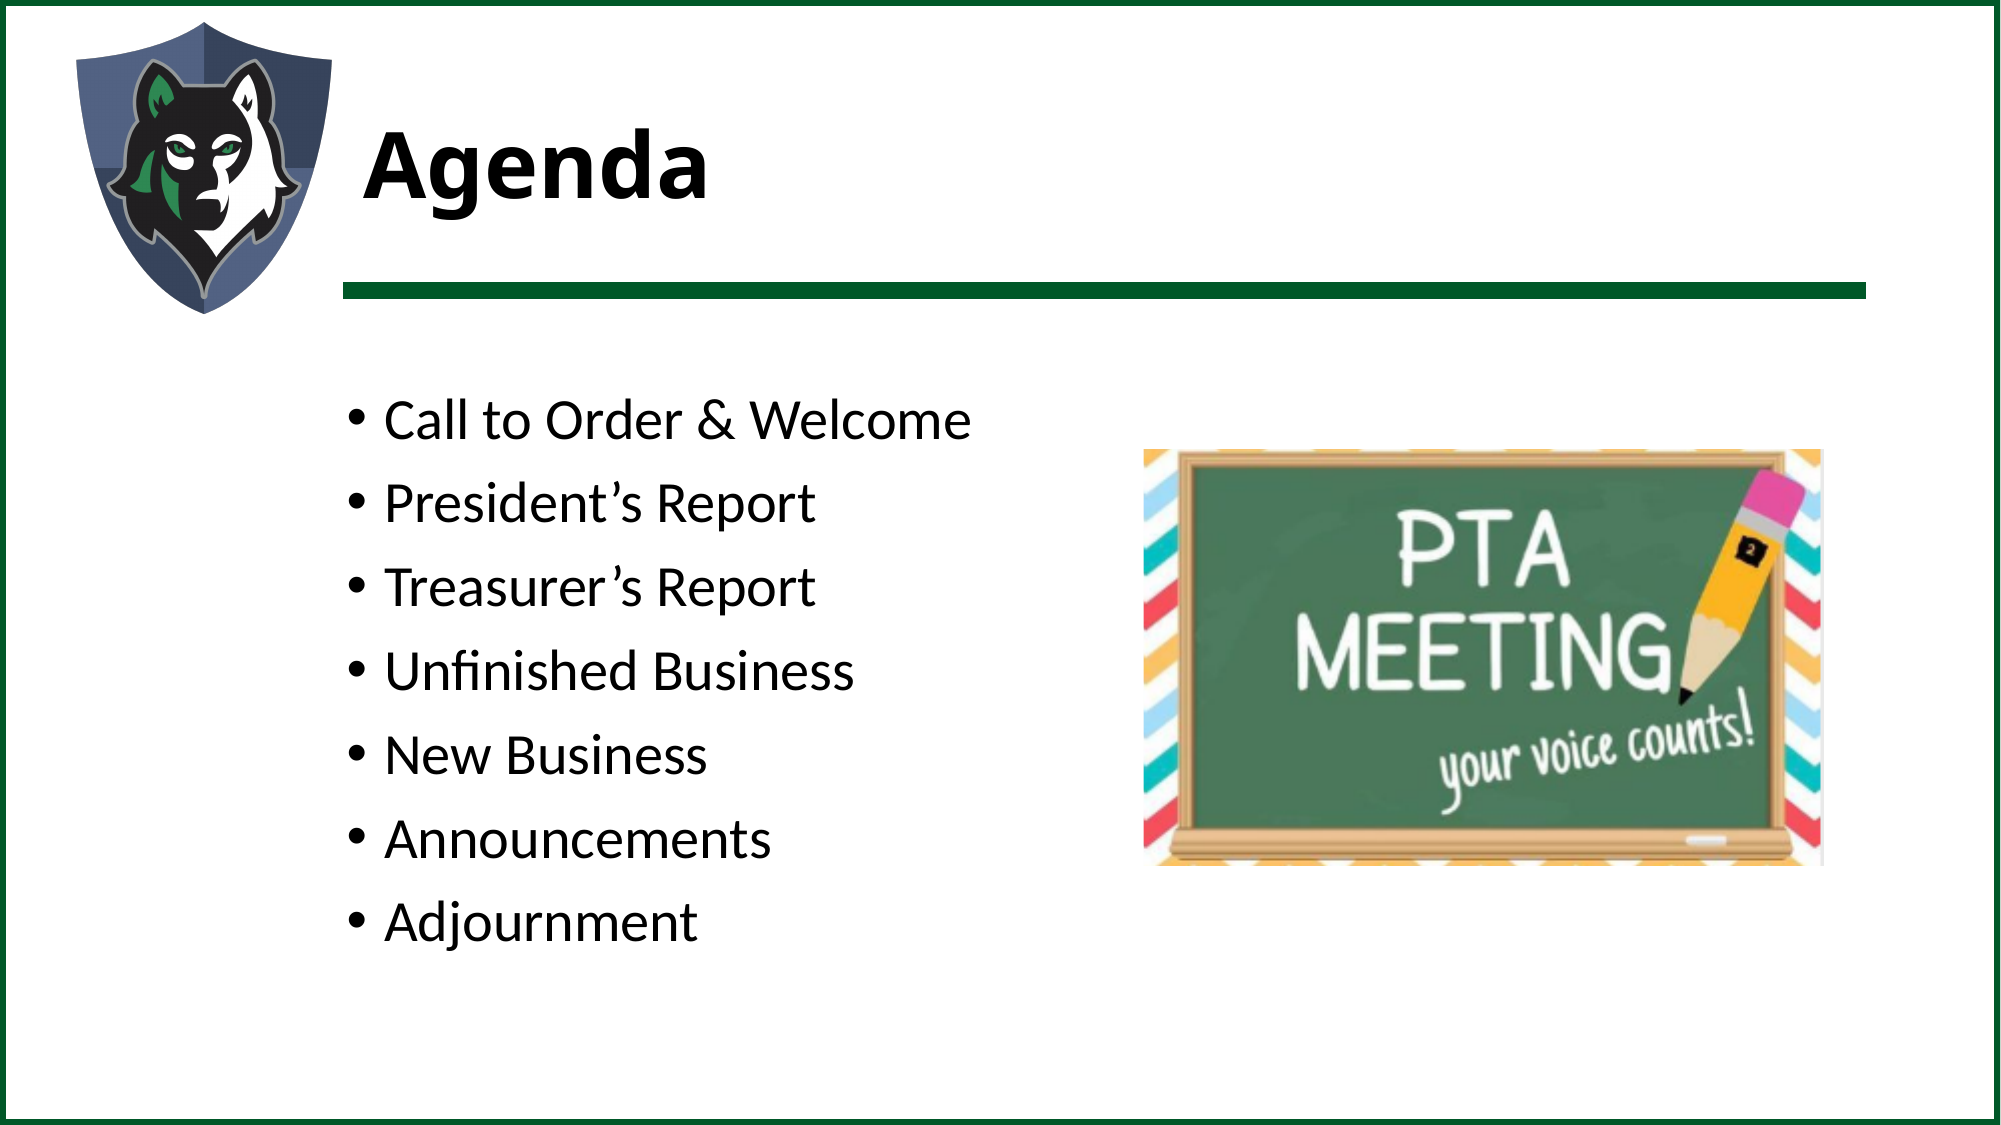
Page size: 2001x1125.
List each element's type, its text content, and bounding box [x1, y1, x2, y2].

picture [61, 19, 347, 318]
list Call to Order & Welcome President’s Report Treasurer’s Report Unfinished Business New Business Announcements Adjournment [331, 381, 1863, 1014]
title Agenda [348, 59, 1863, 278]
text_box [343, 282, 1866, 299]
picture [1143, 449, 1824, 866]
